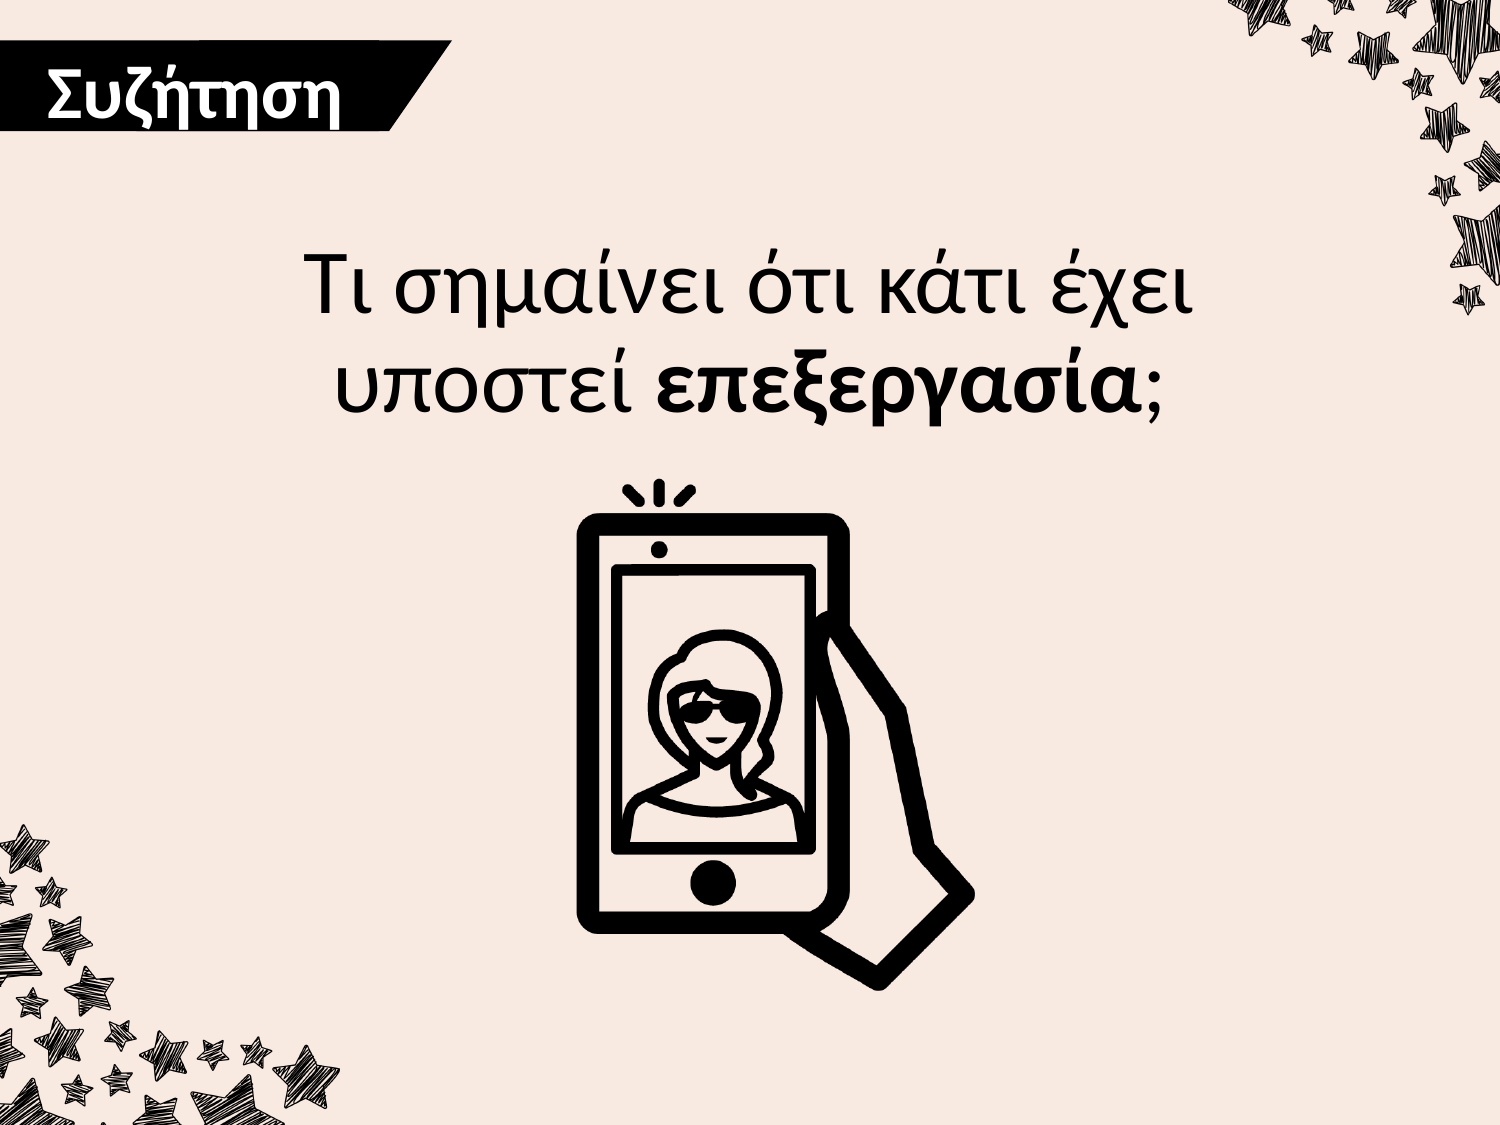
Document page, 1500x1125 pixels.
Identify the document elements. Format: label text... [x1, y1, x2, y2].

text_box Τι σημαίνει ότι κάτι έχει υποστεί επεξεργασία; [161, 226, 1339, 390]
picture [0, 824, 340, 1125]
picture [1228, 0, 1500, 356]
picture [556, 461, 989, 1009]
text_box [0, 29, 508, 139]
